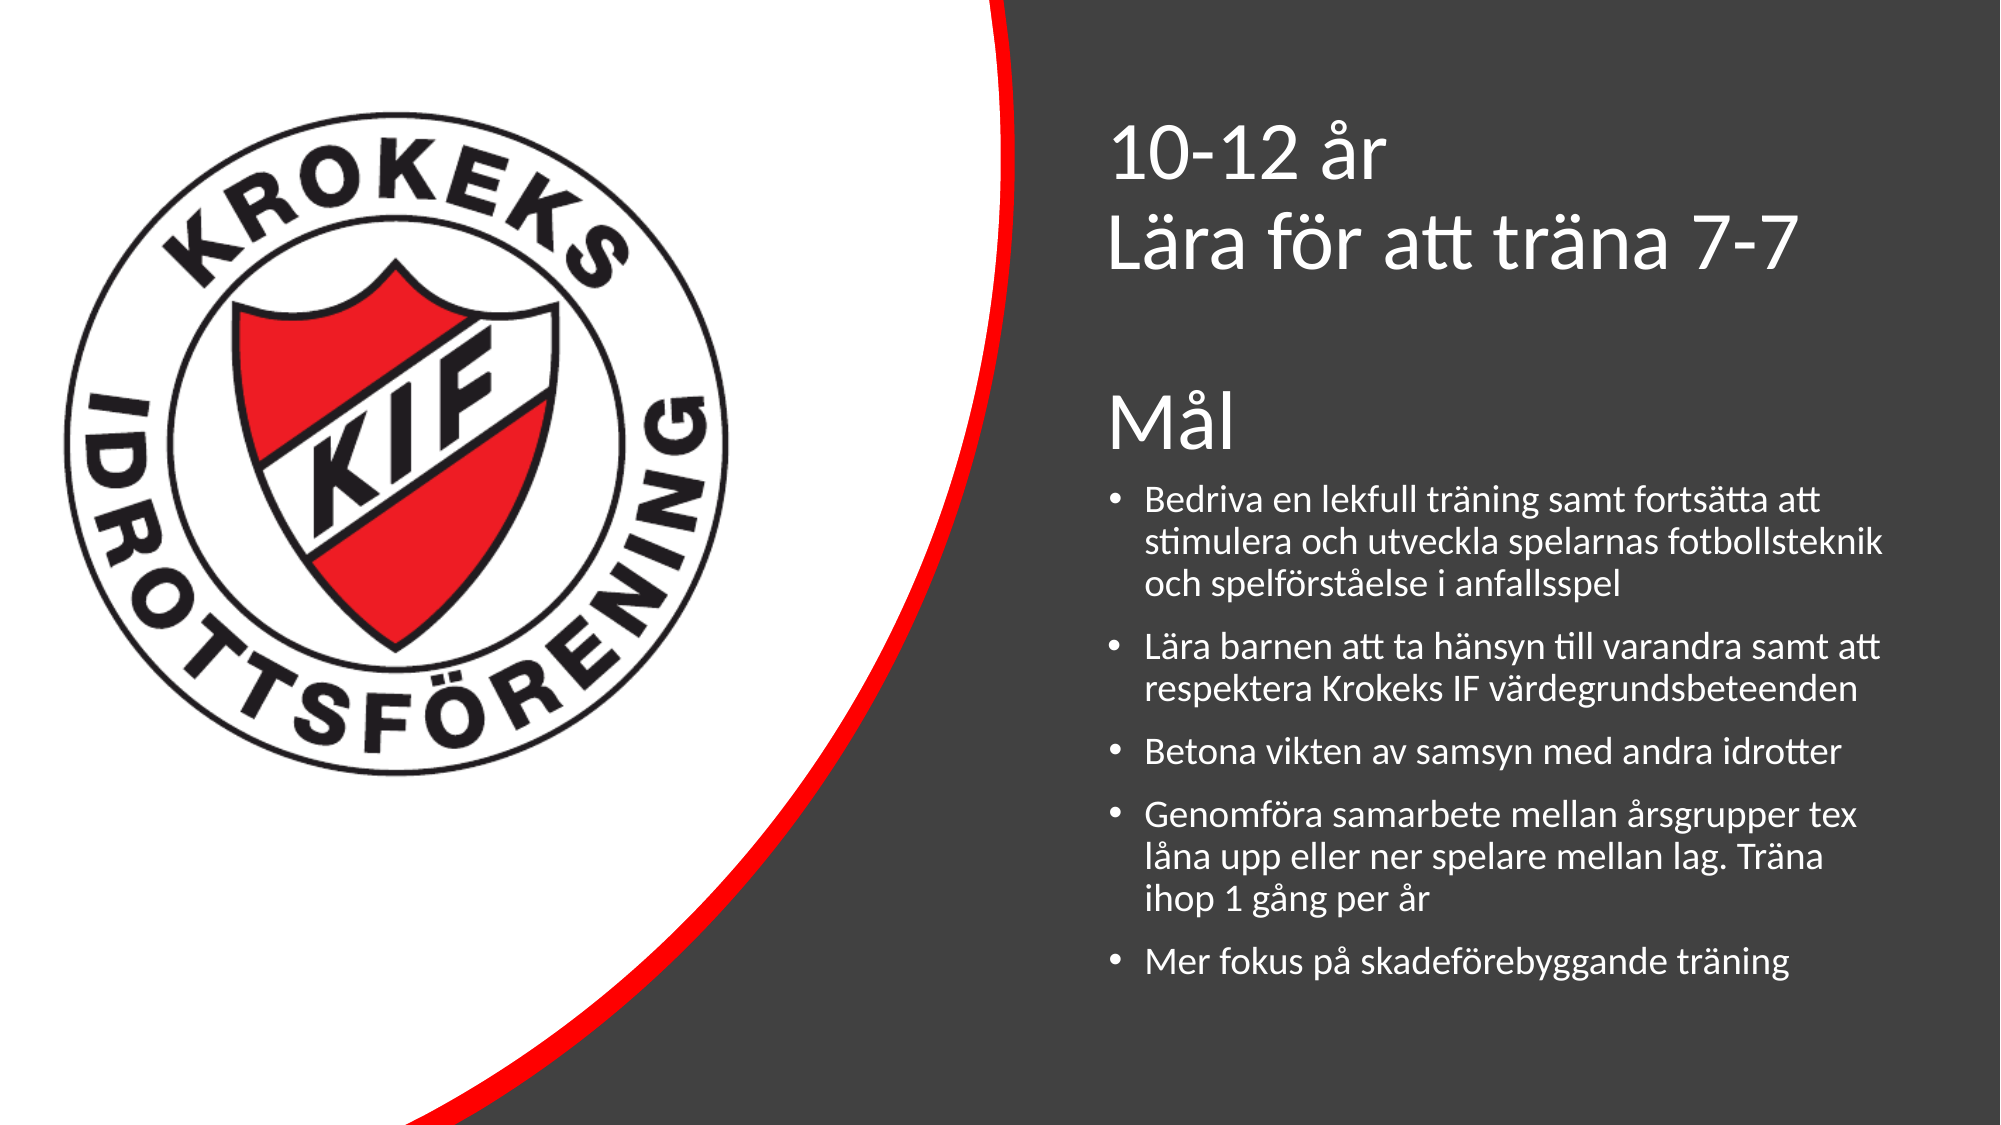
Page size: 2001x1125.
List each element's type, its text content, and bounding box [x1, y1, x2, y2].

text_box [407, 0, 1015, 1125]
list Bedriva en lekfull träning samt fortsätta att stimulera och utveckla spelarnas fotbollsteknik och spelförståelse i anfallsspel Lära barnen att ta hänsyn till varandra samt att respektera Krokeks IF värdegrundsbeteenden Betona vikten av samsyn med andra idrotter Genomföra samarbete mellan årsgrupper tex låna upp eller ner spelare mellan lag. Träna ihop 1 gång per år Mer fokus på skadeförebyggande träning [1092, 471, 1914, 994]
text_box [0, 0, 1001, 1125]
title 10-12 år Lära för att träna 7-7 Mål [1091, 229, 1913, 447]
picture [59, 104, 734, 780]
